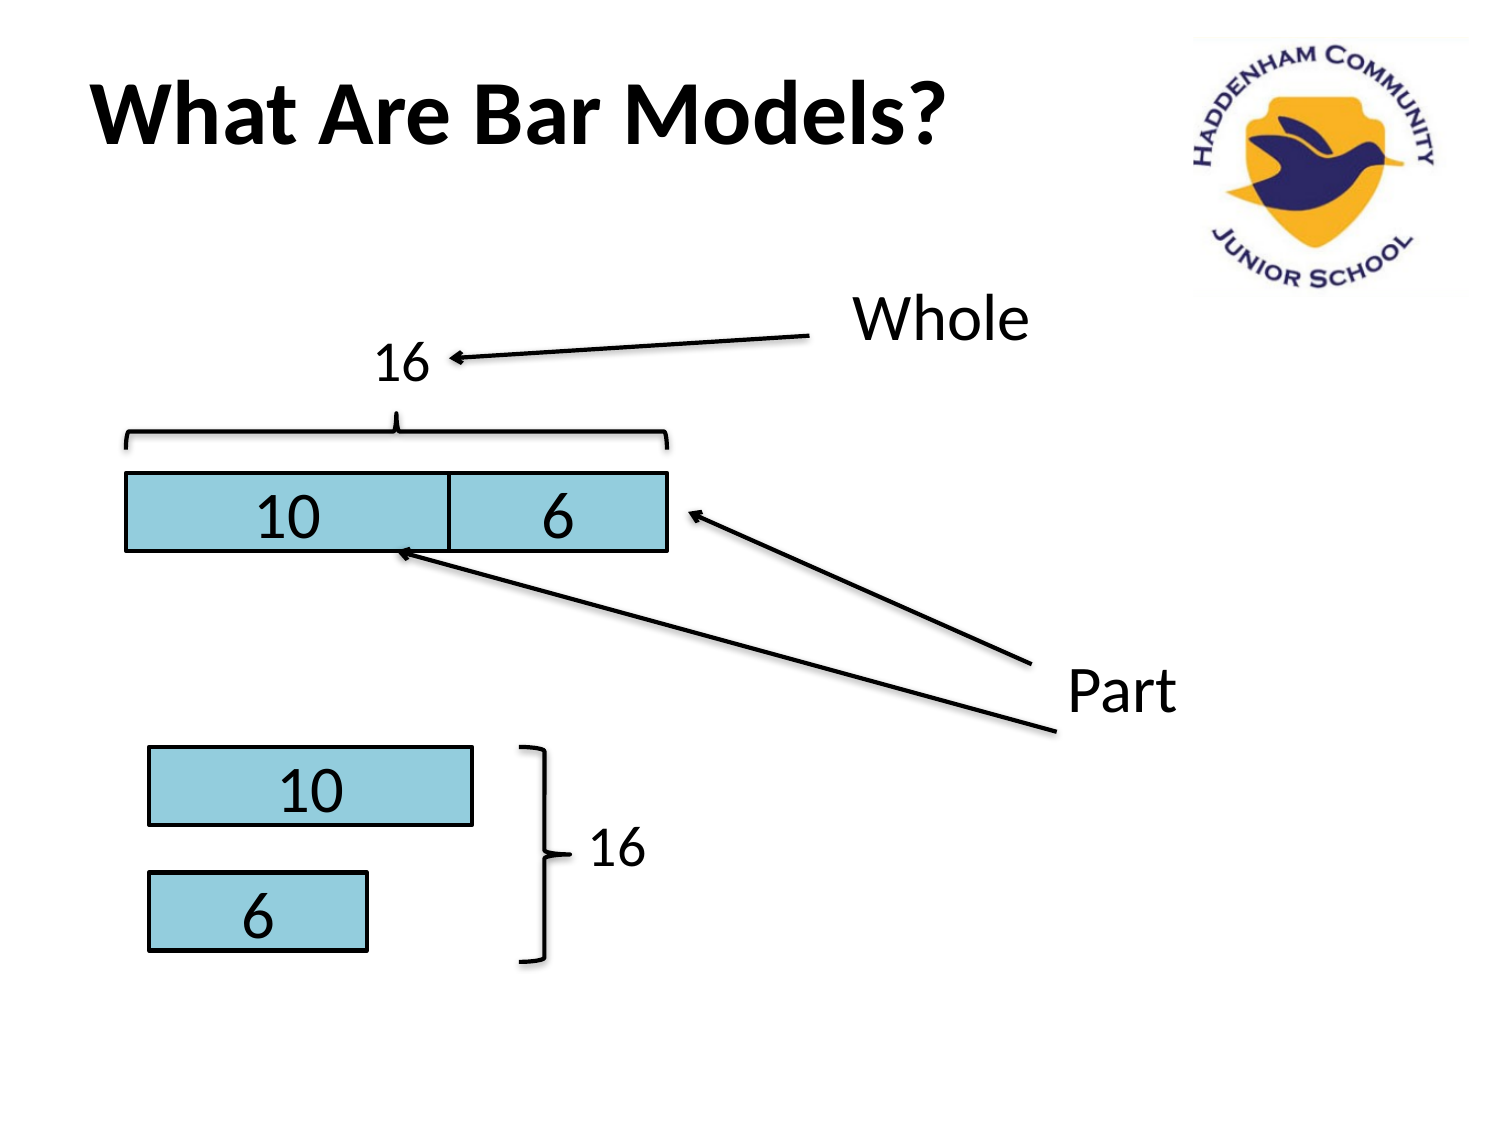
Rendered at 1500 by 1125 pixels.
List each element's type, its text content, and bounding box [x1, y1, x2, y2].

text_box 16 [521, 799, 714, 888]
text_box [518, 744, 547, 964]
text_box 6 [447, 471, 669, 549]
text_box 10 [124, 471, 447, 553]
text_box 10 [147, 745, 474, 827]
text_box 16 [305, 314, 498, 403]
text_box [123, 411, 670, 450]
text_box Whole [838, 266, 1053, 362]
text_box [448, 335, 810, 359]
text_box What Are Bar Models? [75, 45, 1032, 233]
text_box Part [1061, 638, 1296, 733]
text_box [396, 550, 1057, 733]
picture [1193, 37, 1469, 297]
text_box 6 [147, 870, 369, 953]
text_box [687, 511, 1032, 549]
